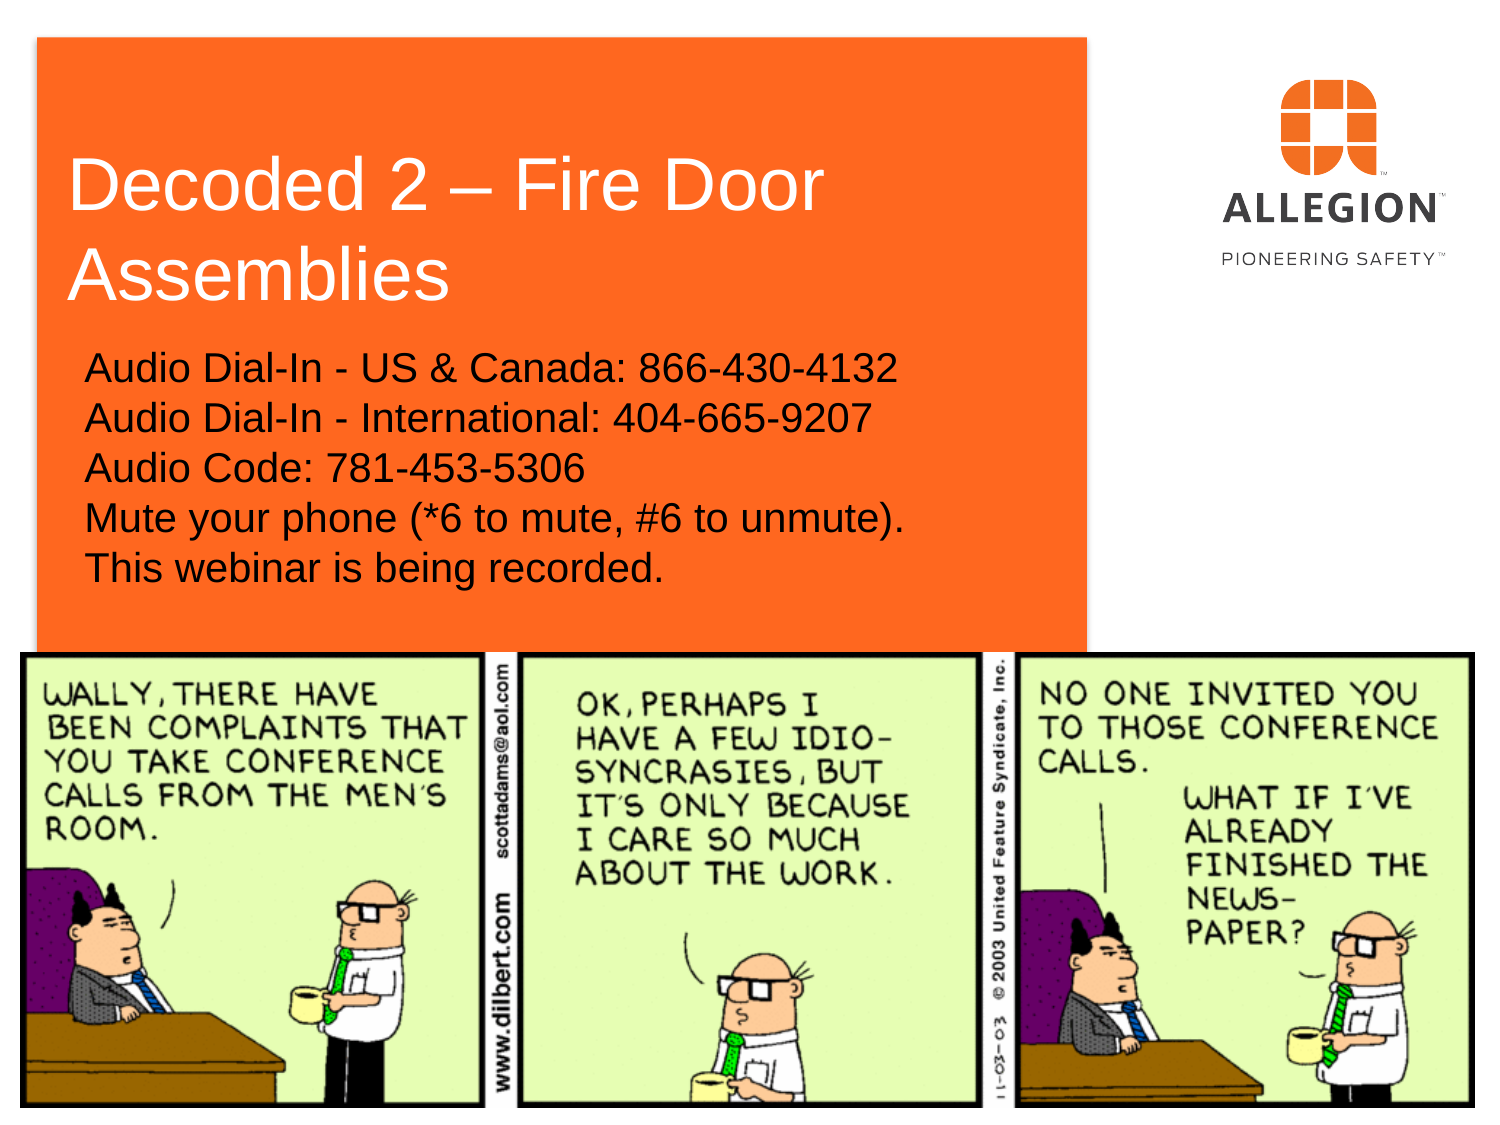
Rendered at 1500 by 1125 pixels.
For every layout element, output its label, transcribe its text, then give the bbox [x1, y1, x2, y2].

text_box Audio Dial-In - US & Canada: 866-430-4132 Audio Dial-In - International: 404-665-9207 Audio Code: 781-453-5306 Mute your phone (*6 to mute, #6 to unmute). This webinar is being recorded. [69, 333, 926, 599]
picture [1217, 72, 1451, 273]
picture [19, 651, 1476, 1108]
title Decoded 2 – Fire Door Assemblies [67, 128, 1013, 370]
